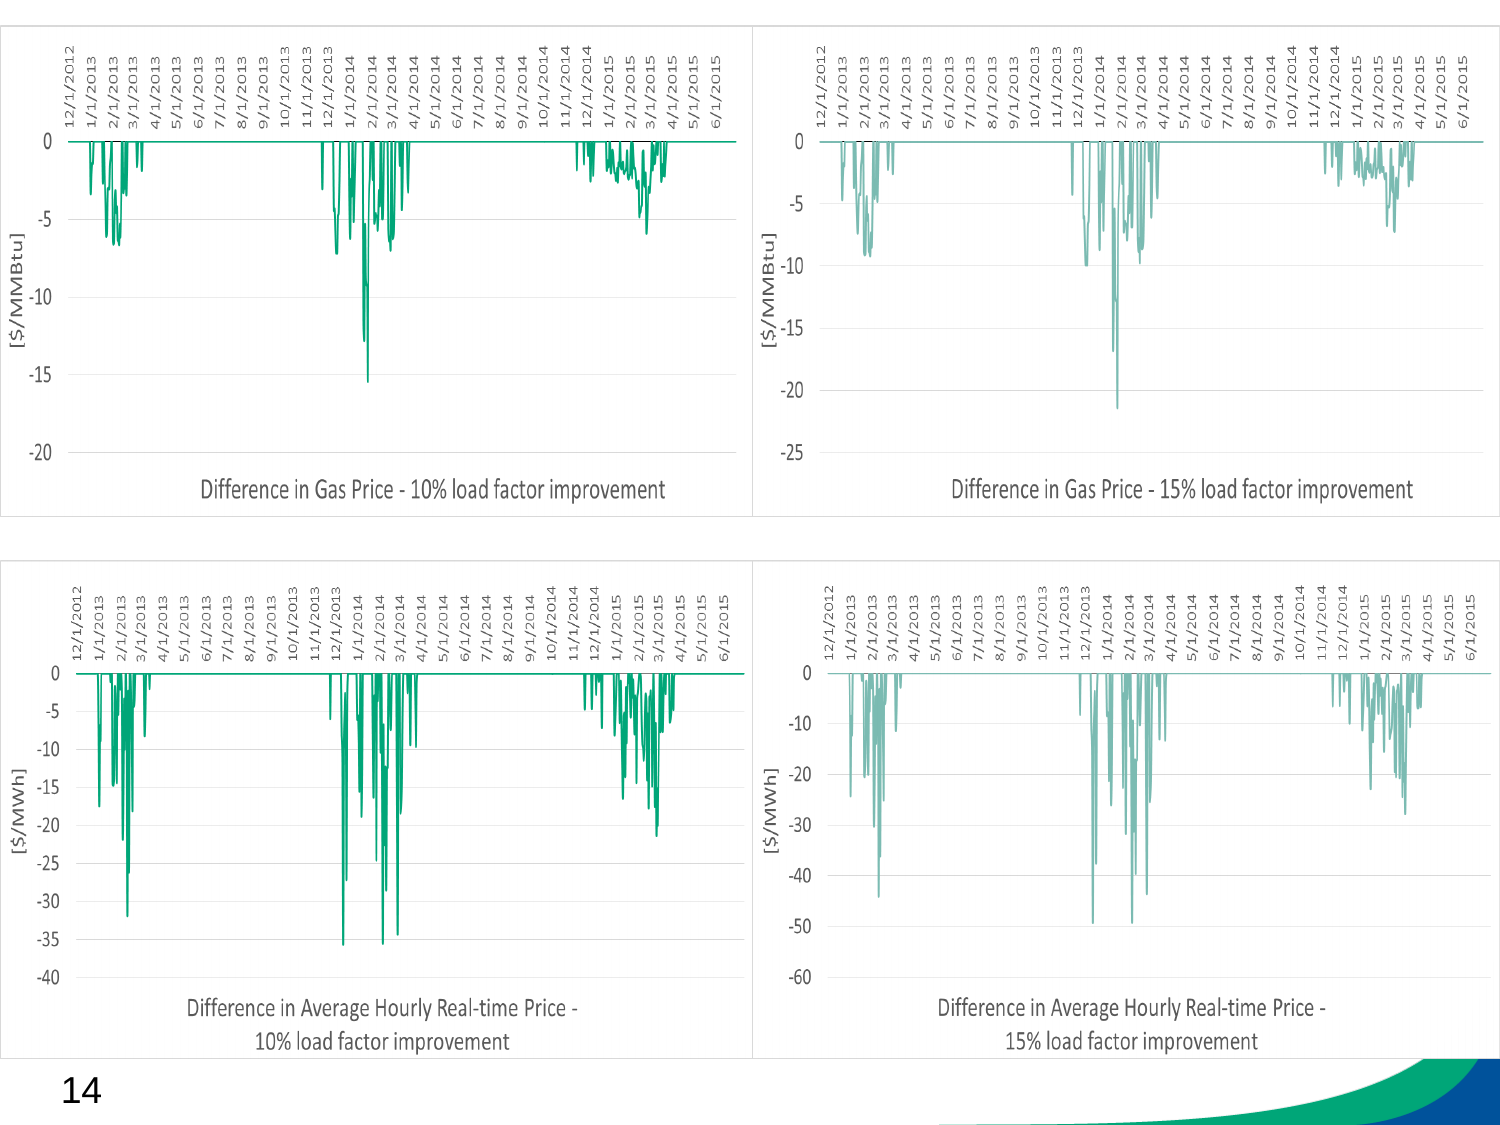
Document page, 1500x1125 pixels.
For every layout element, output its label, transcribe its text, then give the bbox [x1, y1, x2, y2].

picture [0, 560, 1500, 1125]
text_box 14 [46, 1067, 118, 1118]
picture [0, 25, 1500, 517]
